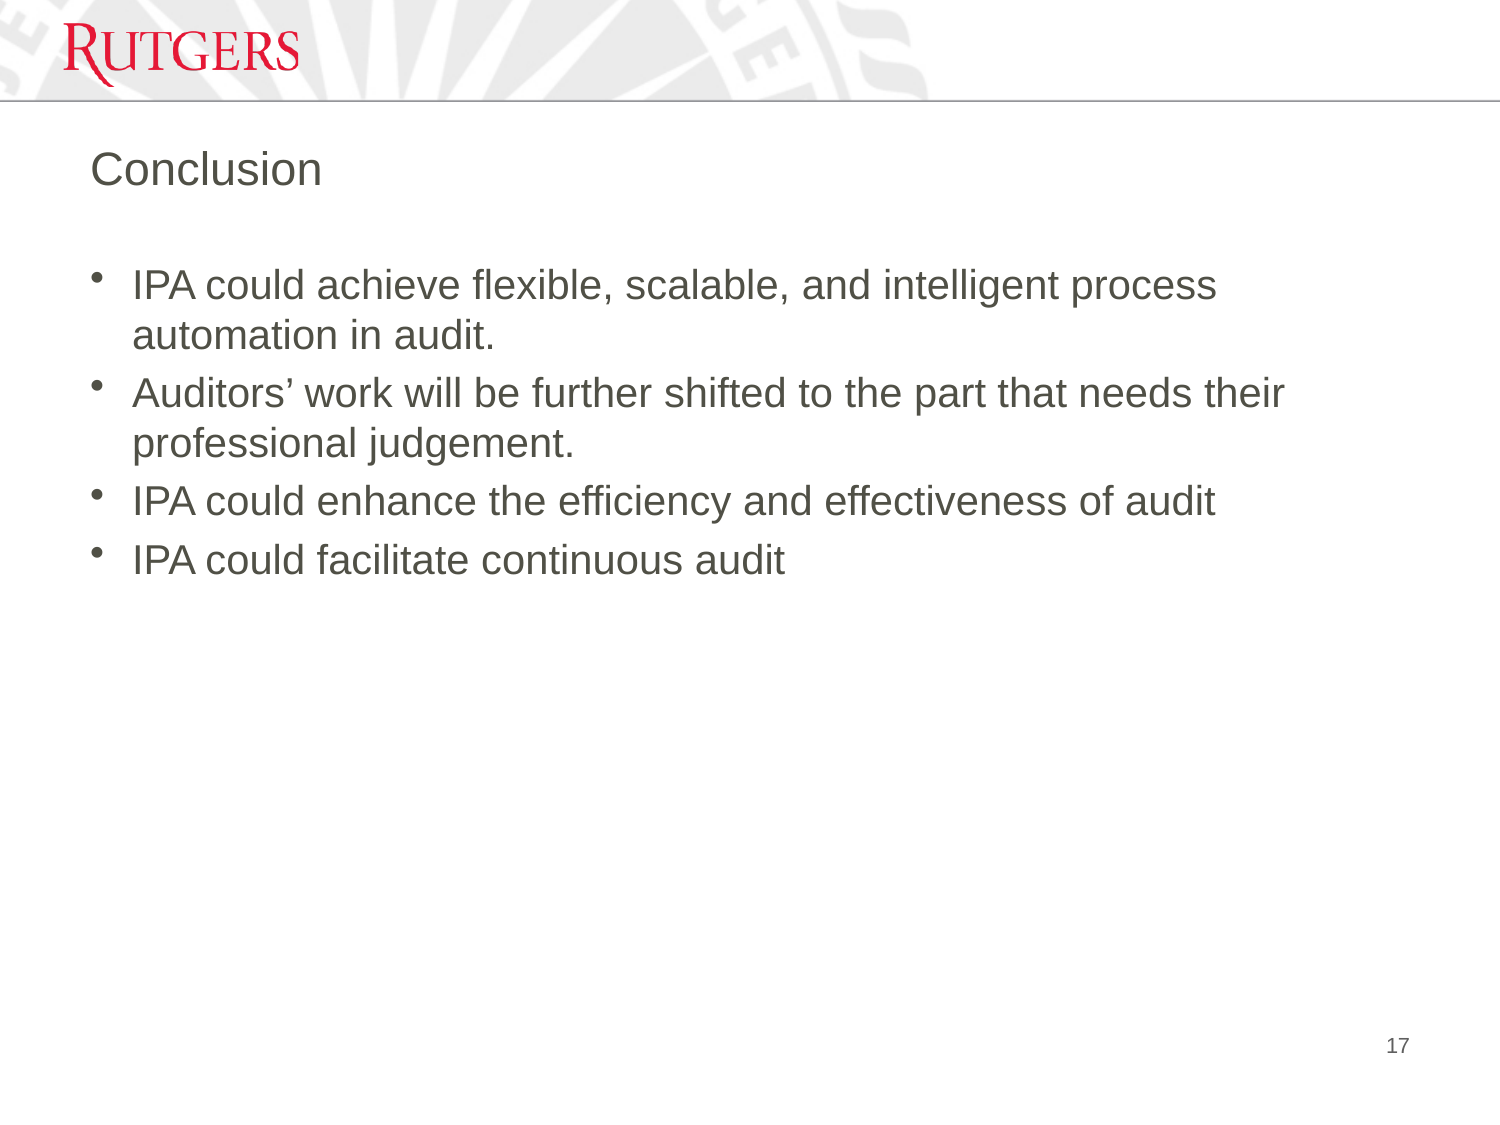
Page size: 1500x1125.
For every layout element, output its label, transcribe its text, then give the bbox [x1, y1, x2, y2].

slide_number 17 [1074, 1024, 1426, 1103]
list IPA could achieve flexible, scalable, and intelligent process automation in audit. Auditors’ work will be further shifted to the part that needs their professional judgement. IPA could enhance the efficiency and effectiveness of audit IPA could facilitate continuous audit [75, 249, 1425, 994]
picture [0, 0, 1500, 102]
title Conclusion [75, 99, 1425, 233]
